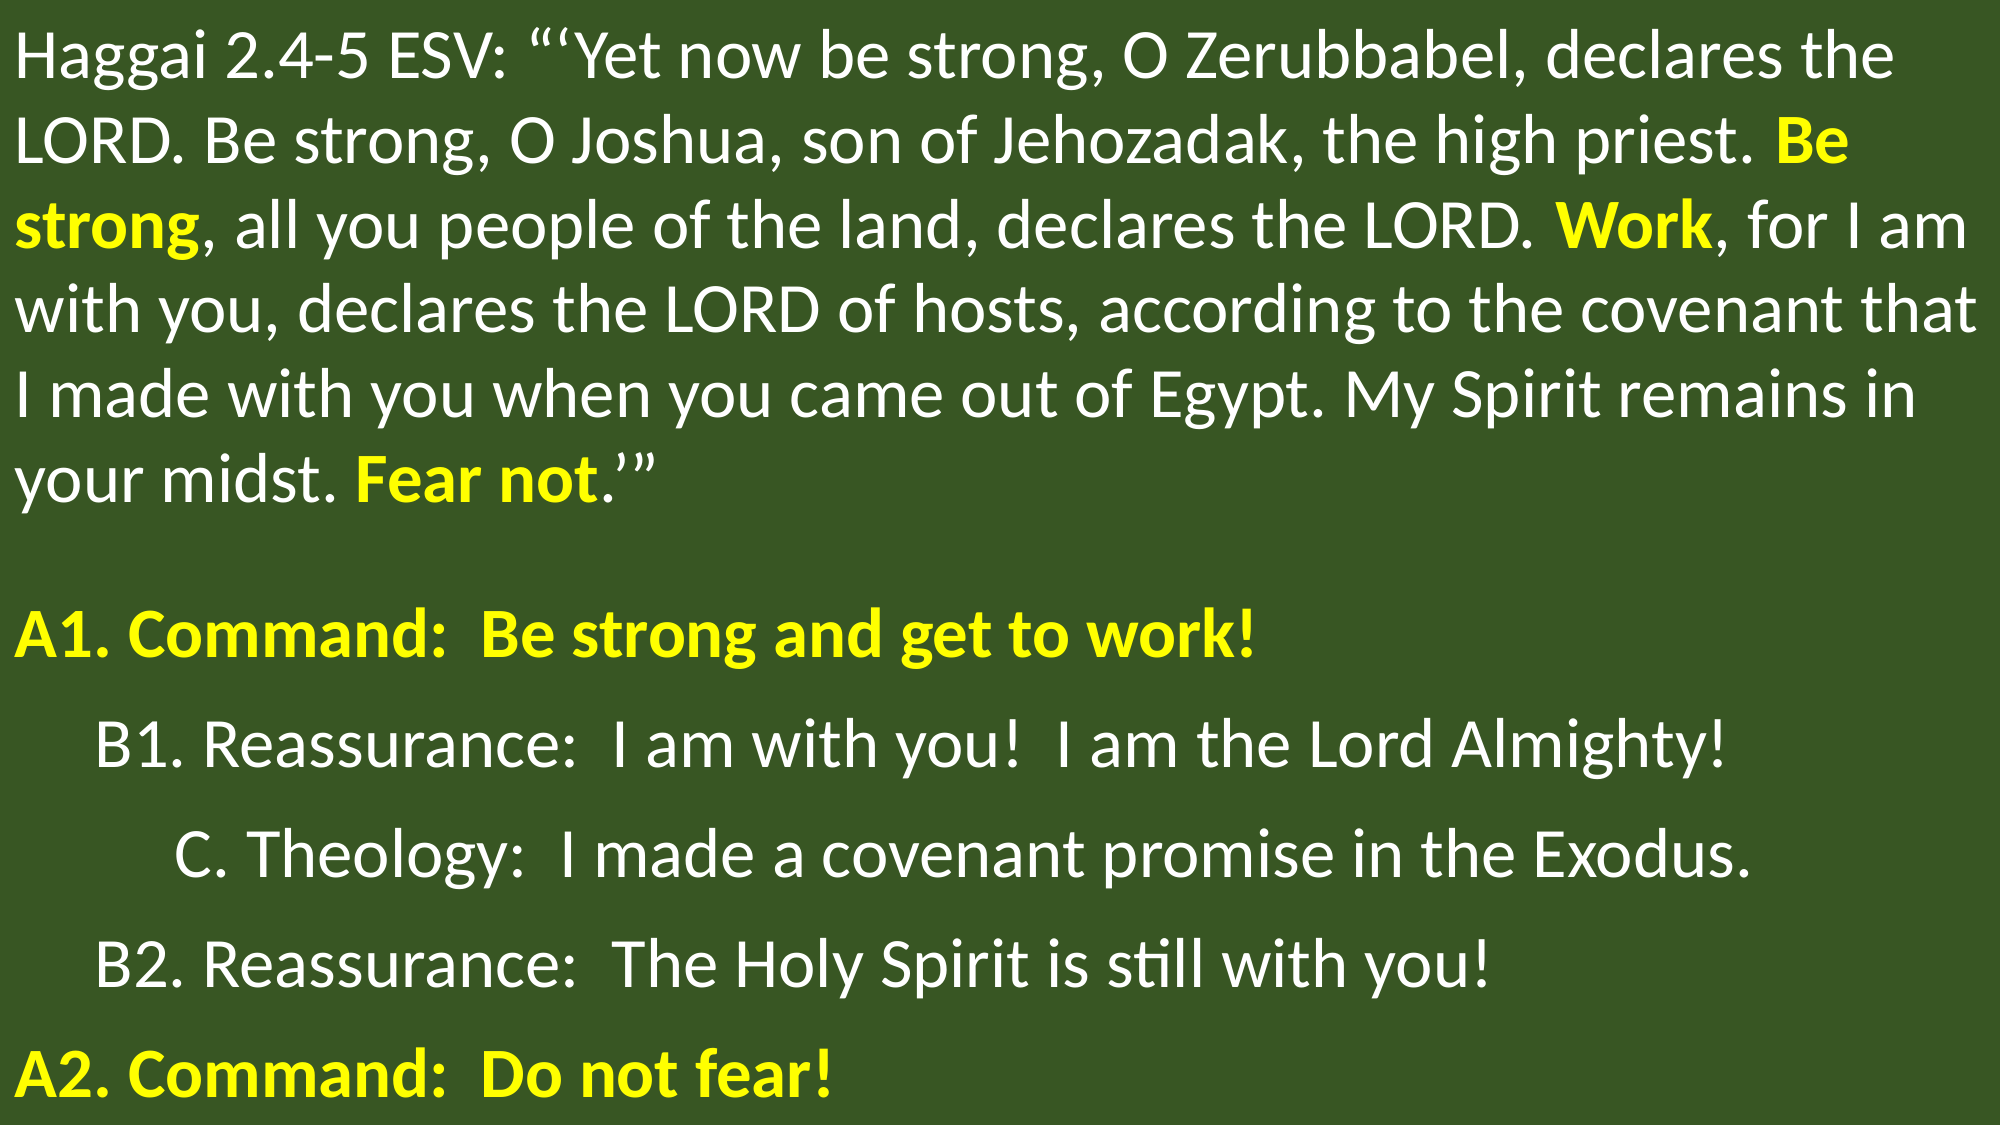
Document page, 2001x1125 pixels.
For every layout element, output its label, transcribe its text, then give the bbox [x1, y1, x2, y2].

text_box Haggai 2.4-5 ESV: “‘Yet now be strong, O Zerubbabel, declares the LORD. Be strong, O Joshua, son of Jehozadak, the high priest. Be strong, all you people of the land, declares the LORD. Work, for I am with you, declares the LORD of hosts, according to the covenant that I made with you when you came out of Egypt. My Spirit remains in your midst. Fear not.’” A1. Command: Be strong and get to work! B1. Reassurance: I am with you! I am the Lord Almighty! C. Theology: I made a covenant promise in the Exodus. B2. Reassurance: The Holy Spirit is still with you! A2. Command: Do not fear! [0, 0, 2000, 1125]
